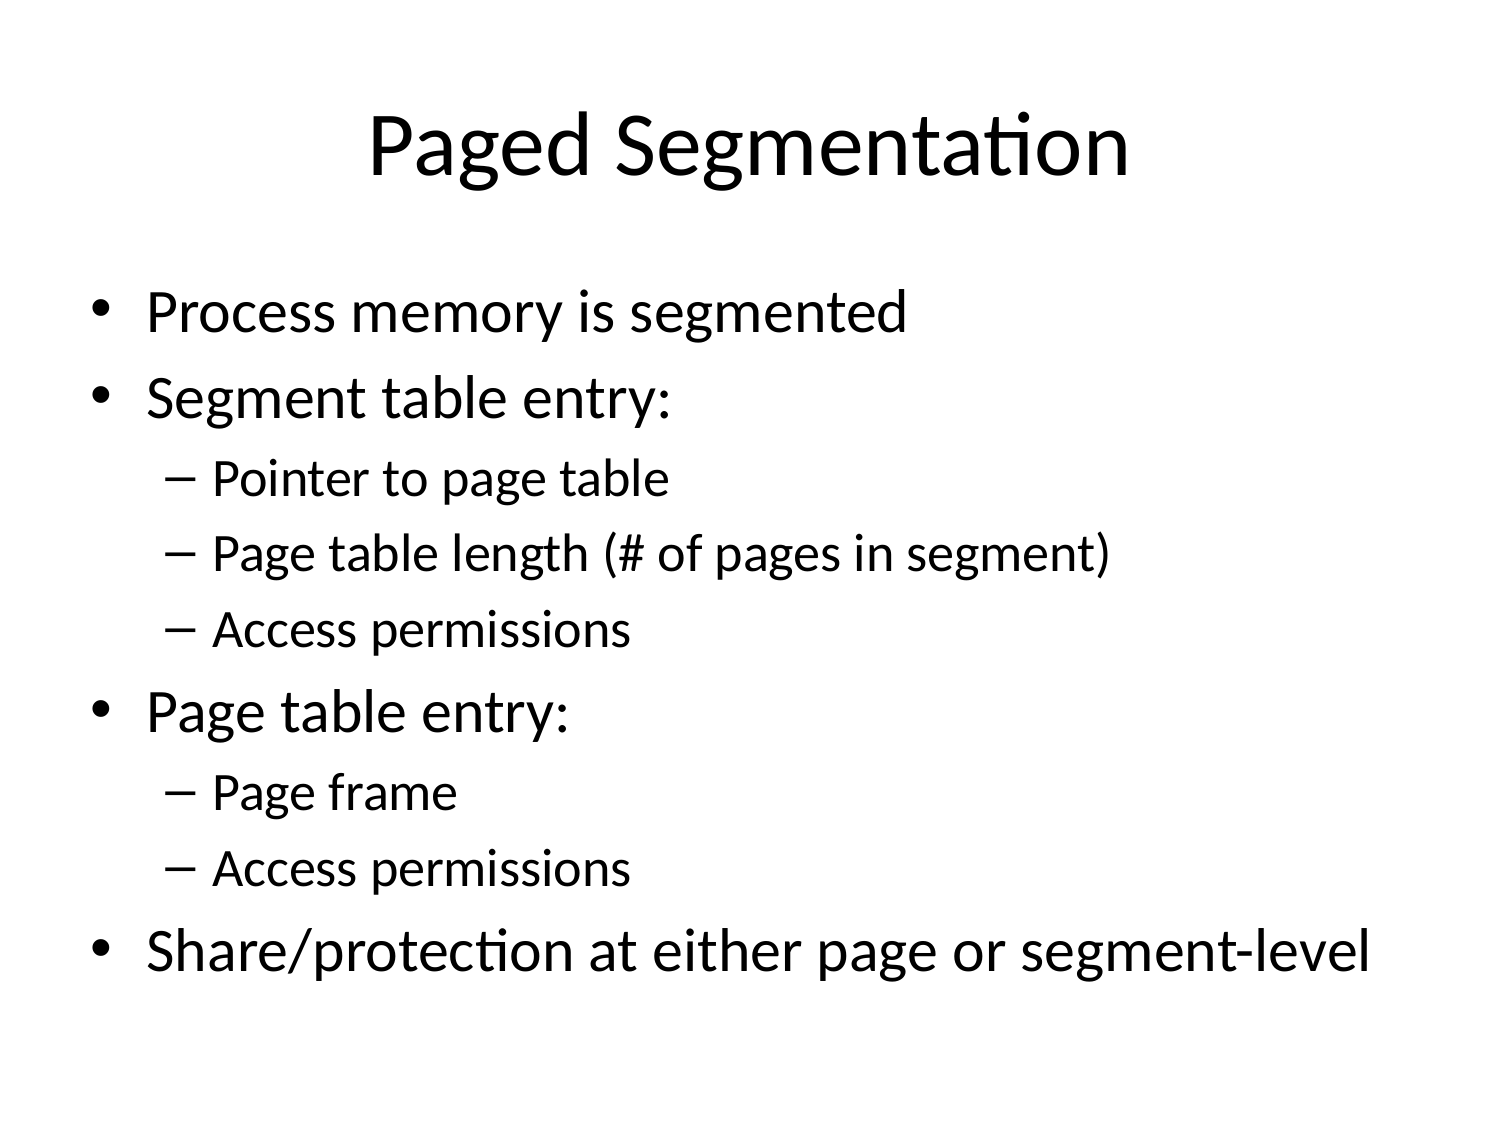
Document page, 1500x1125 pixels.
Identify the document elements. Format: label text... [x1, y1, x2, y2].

list Process memory is segmented Segment table entry: Pointer to page table Page table length (# of pages in segment) Access permissions Page table entry: Page frame Access permissions Share/protection at either page or segment-level [75, 262, 1425, 1005]
title Paged Segmentation [75, 45, 1425, 233]
